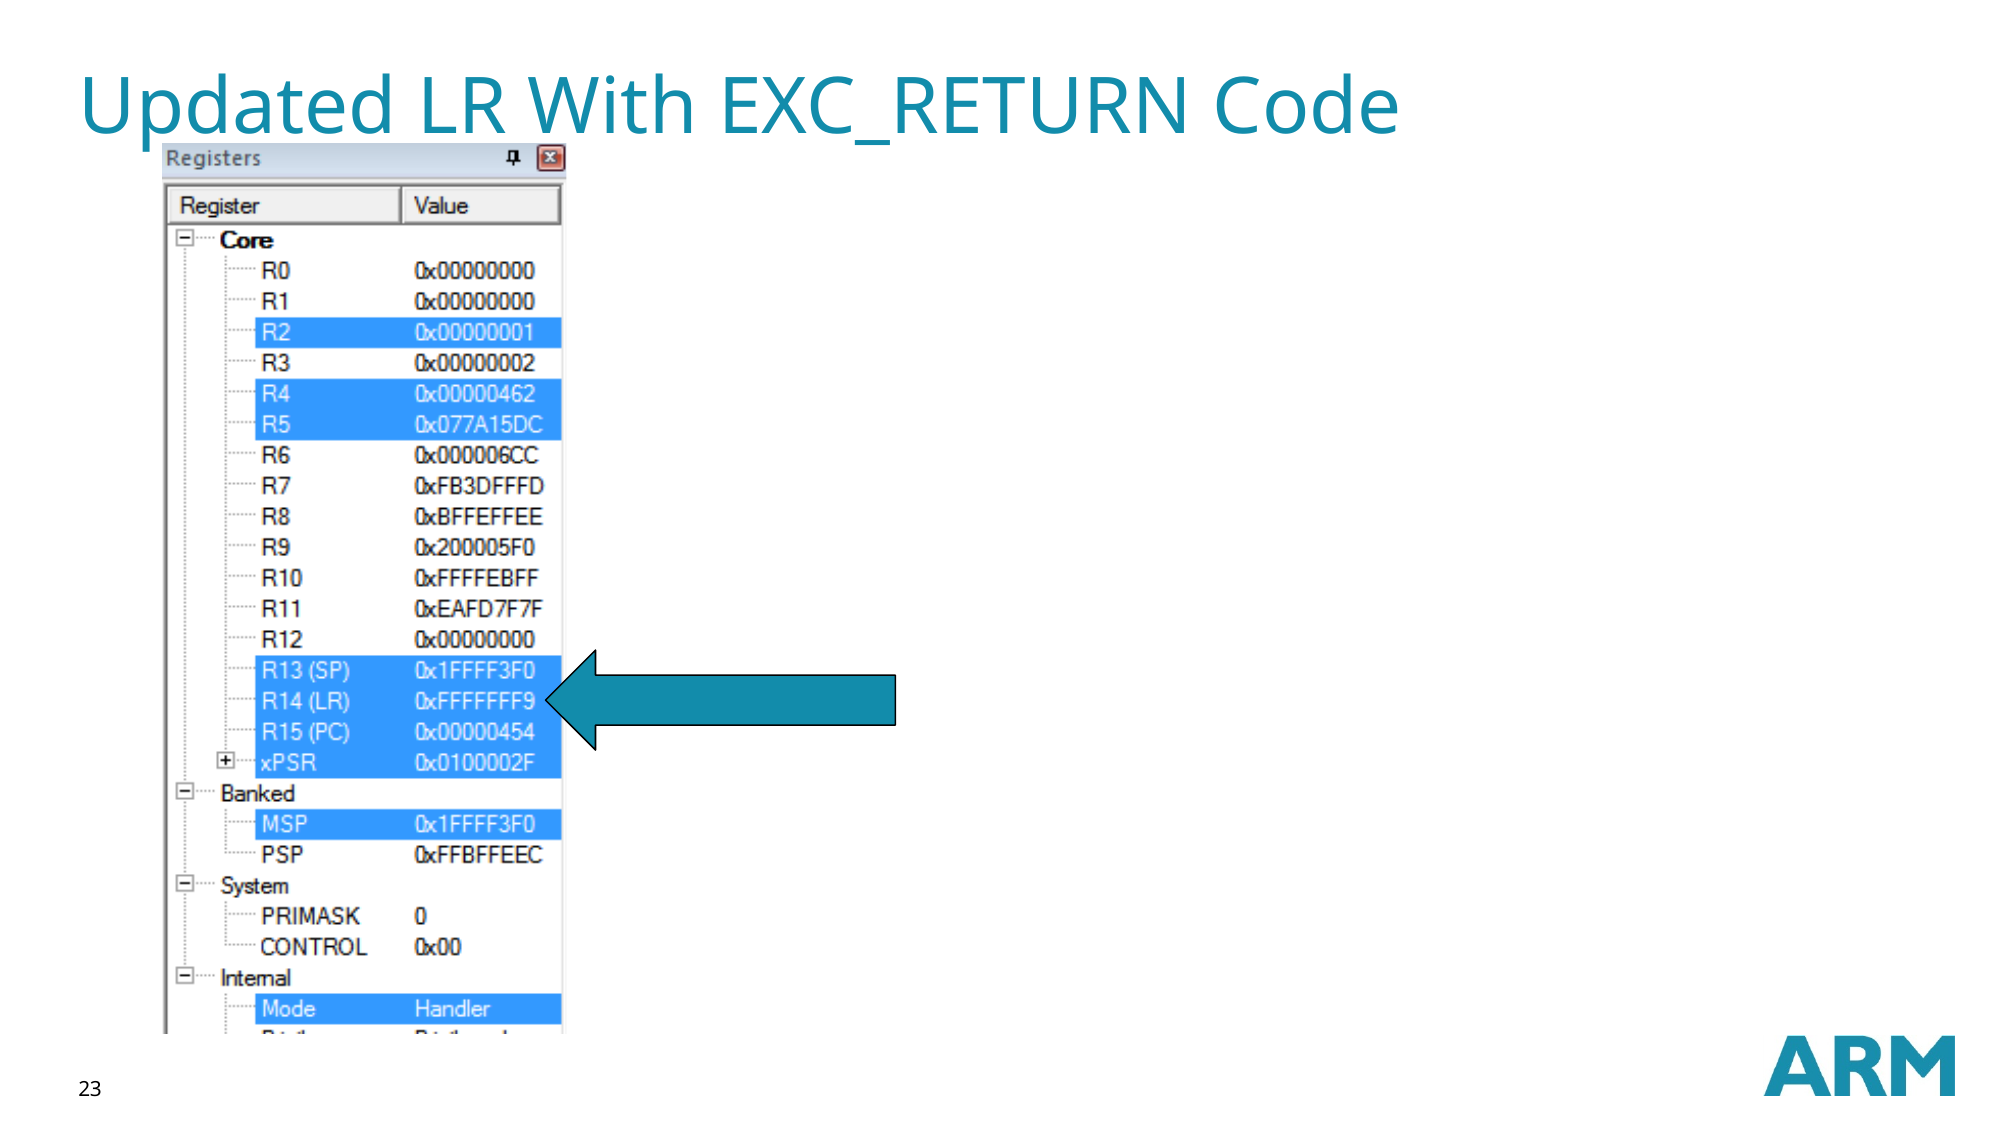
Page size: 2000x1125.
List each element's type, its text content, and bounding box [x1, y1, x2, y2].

title Updated LR With EXC_RETURN Code [78, 55, 1910, 150]
text_box [572, 650, 896, 751]
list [161, 142, 567, 1034]
picture [1763, 1035, 1955, 1096]
